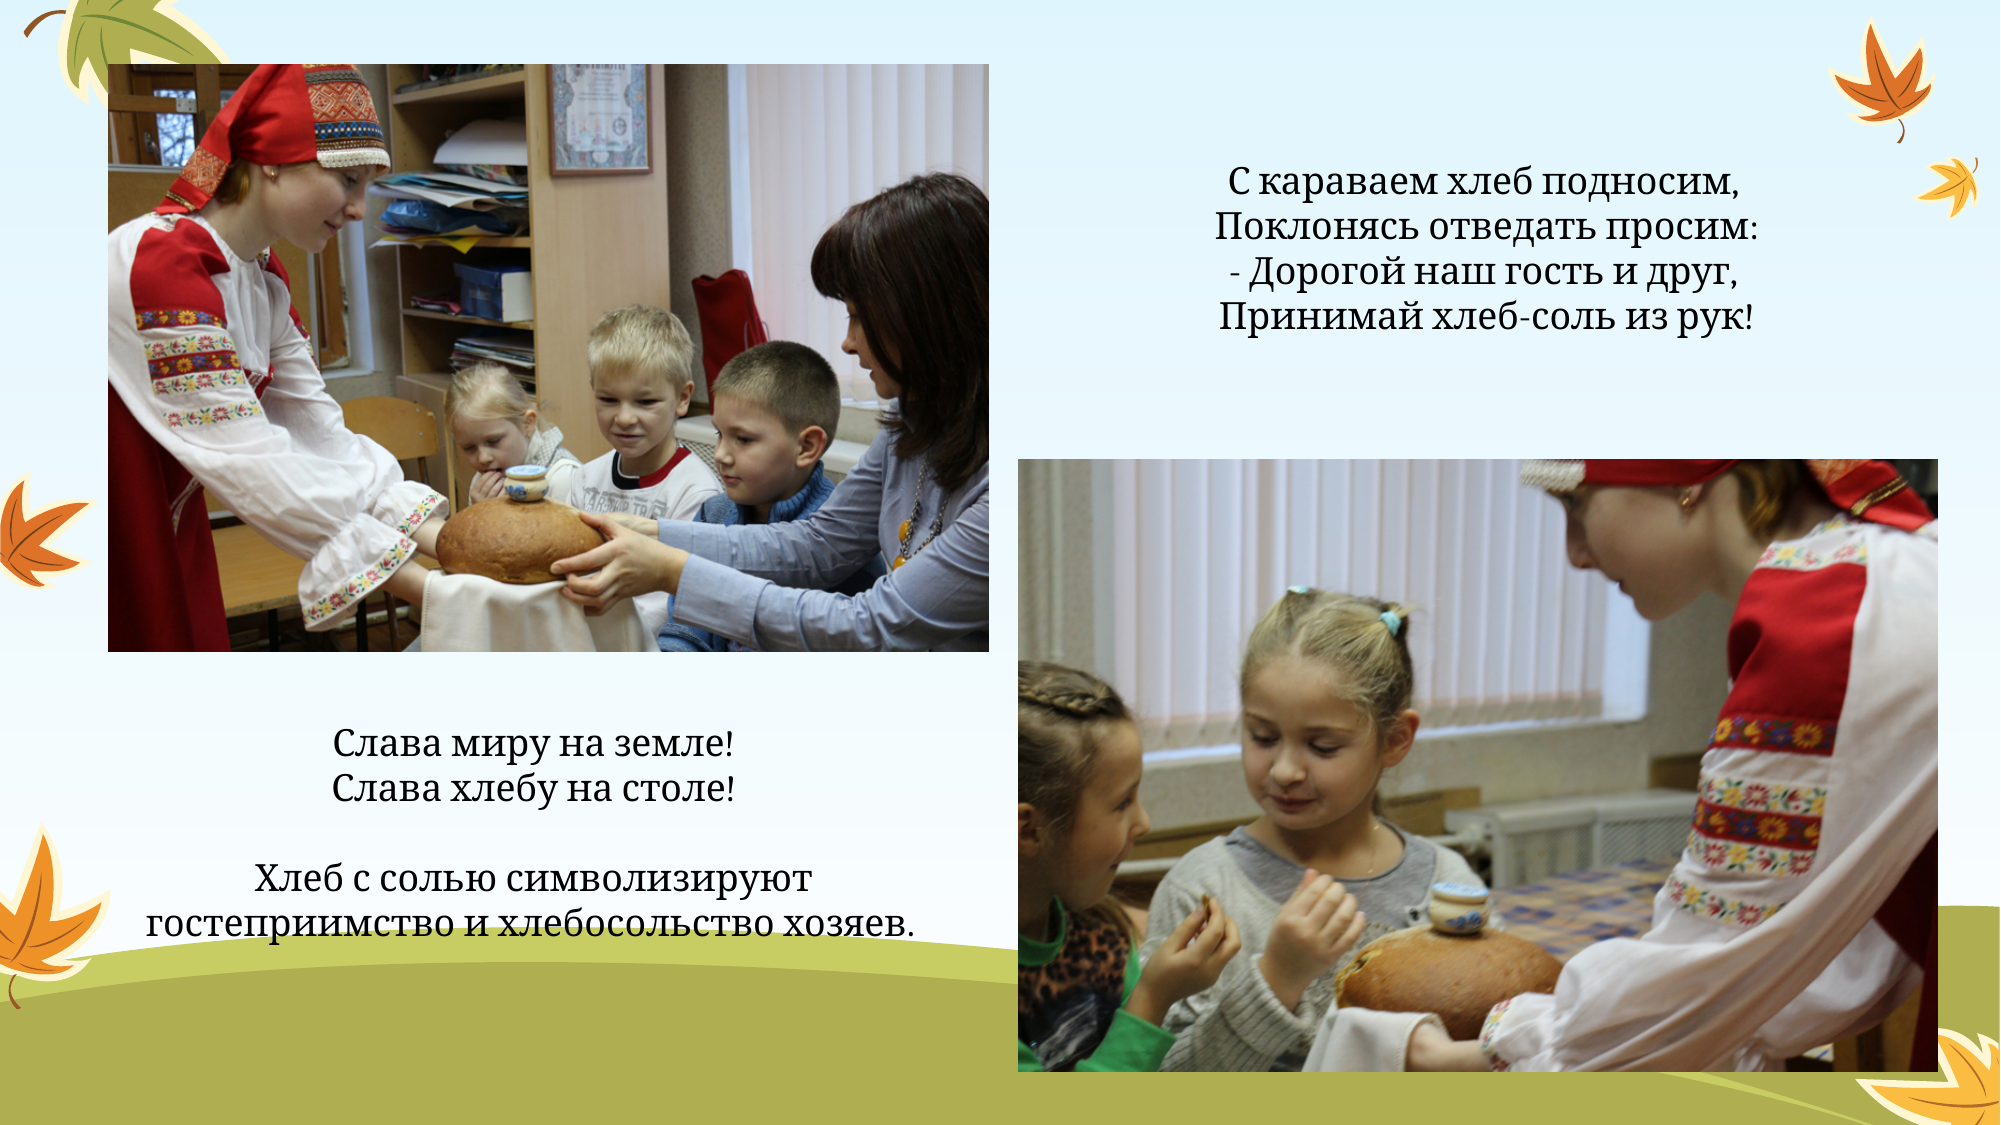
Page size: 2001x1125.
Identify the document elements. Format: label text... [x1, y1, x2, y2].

picture [108, 64, 989, 652]
text_box Слава миру на земле! Слава хлебу на столе! Хлеб с солью символизируют гостеприимство и хлебосольство хозяев. [85, 711, 983, 951]
picture [1018, 459, 1938, 1072]
text_box С караваем хлеб подносим, Поклонясь отведать просим: - Дорогой наш гость и друг, Принимай хлеб-соль из рук! [1137, 149, 1837, 390]
